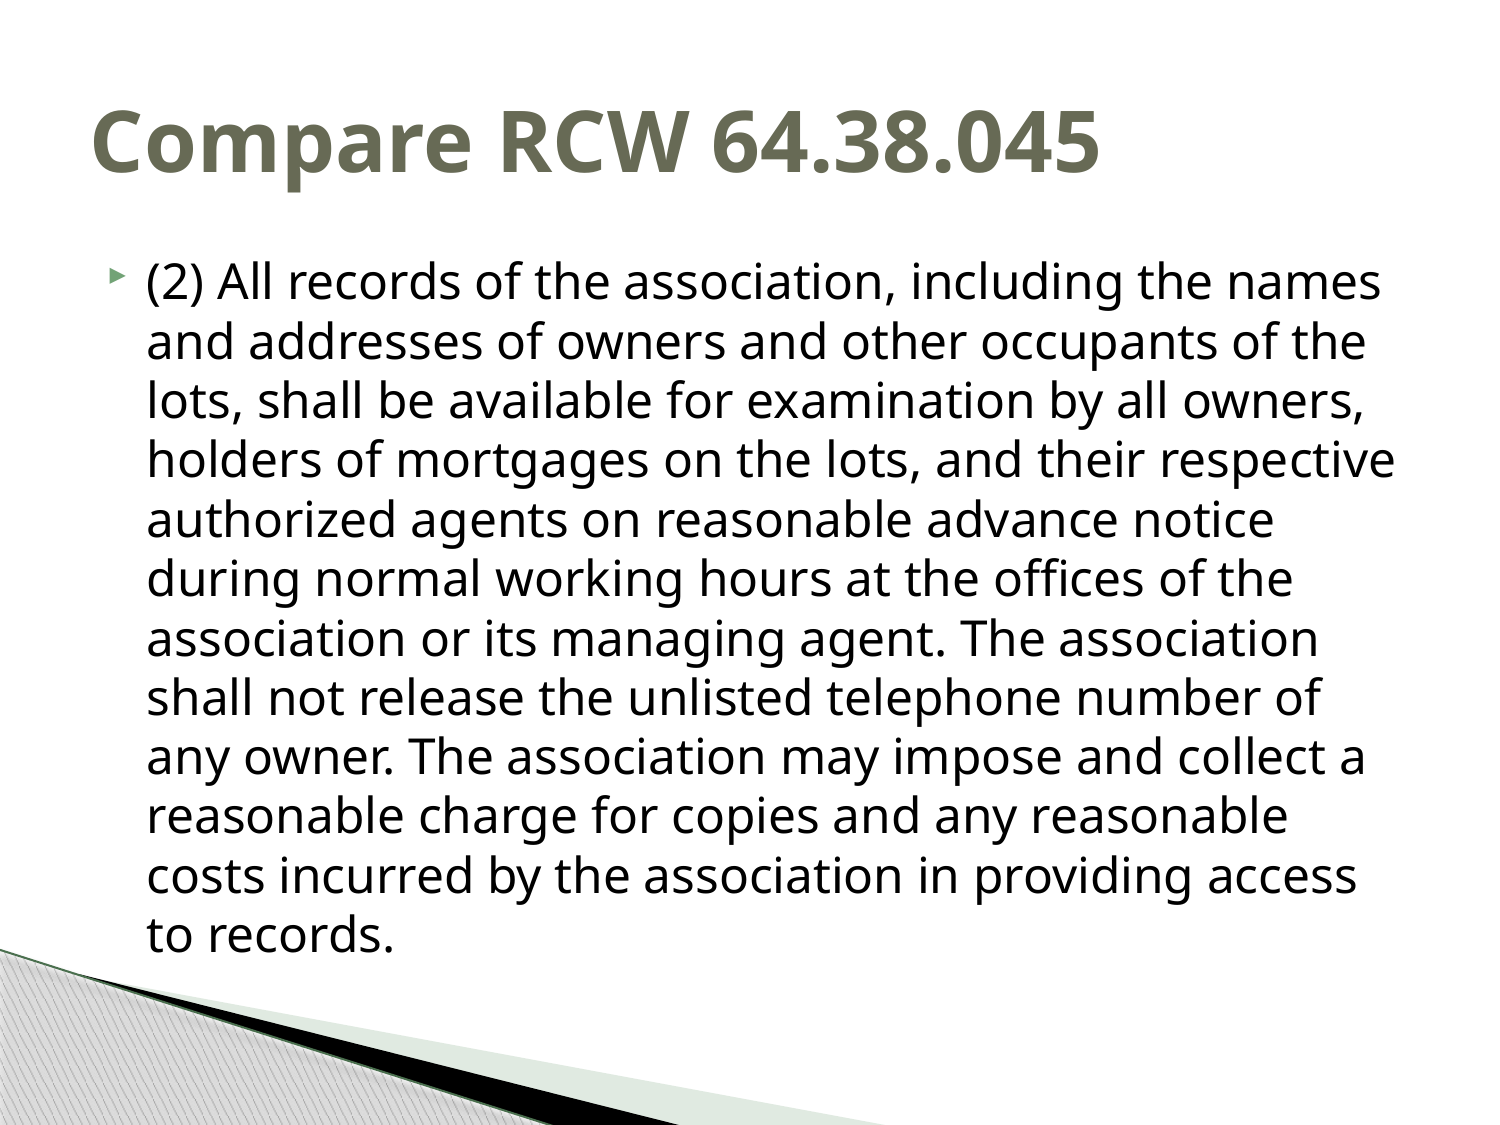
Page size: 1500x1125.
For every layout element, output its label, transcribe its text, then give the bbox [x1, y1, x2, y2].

list (2) All records of the association, including the names and addresses of owners and other occupants of the lots, shall be available for examination by all owners, holders of mortgages on the lots, and their respective authorized agents on reasonable advance notice during normal working hours at the offices of the association or its managing agent. The association shall not release the unlisted telephone number of any owner. The association may impose and collect a reasonable charge for copies and any reasonable costs incurred by the association in providing access to records. [75, 243, 1425, 986]
title Compare RCW 64.38.045 [75, 45, 1425, 233]
